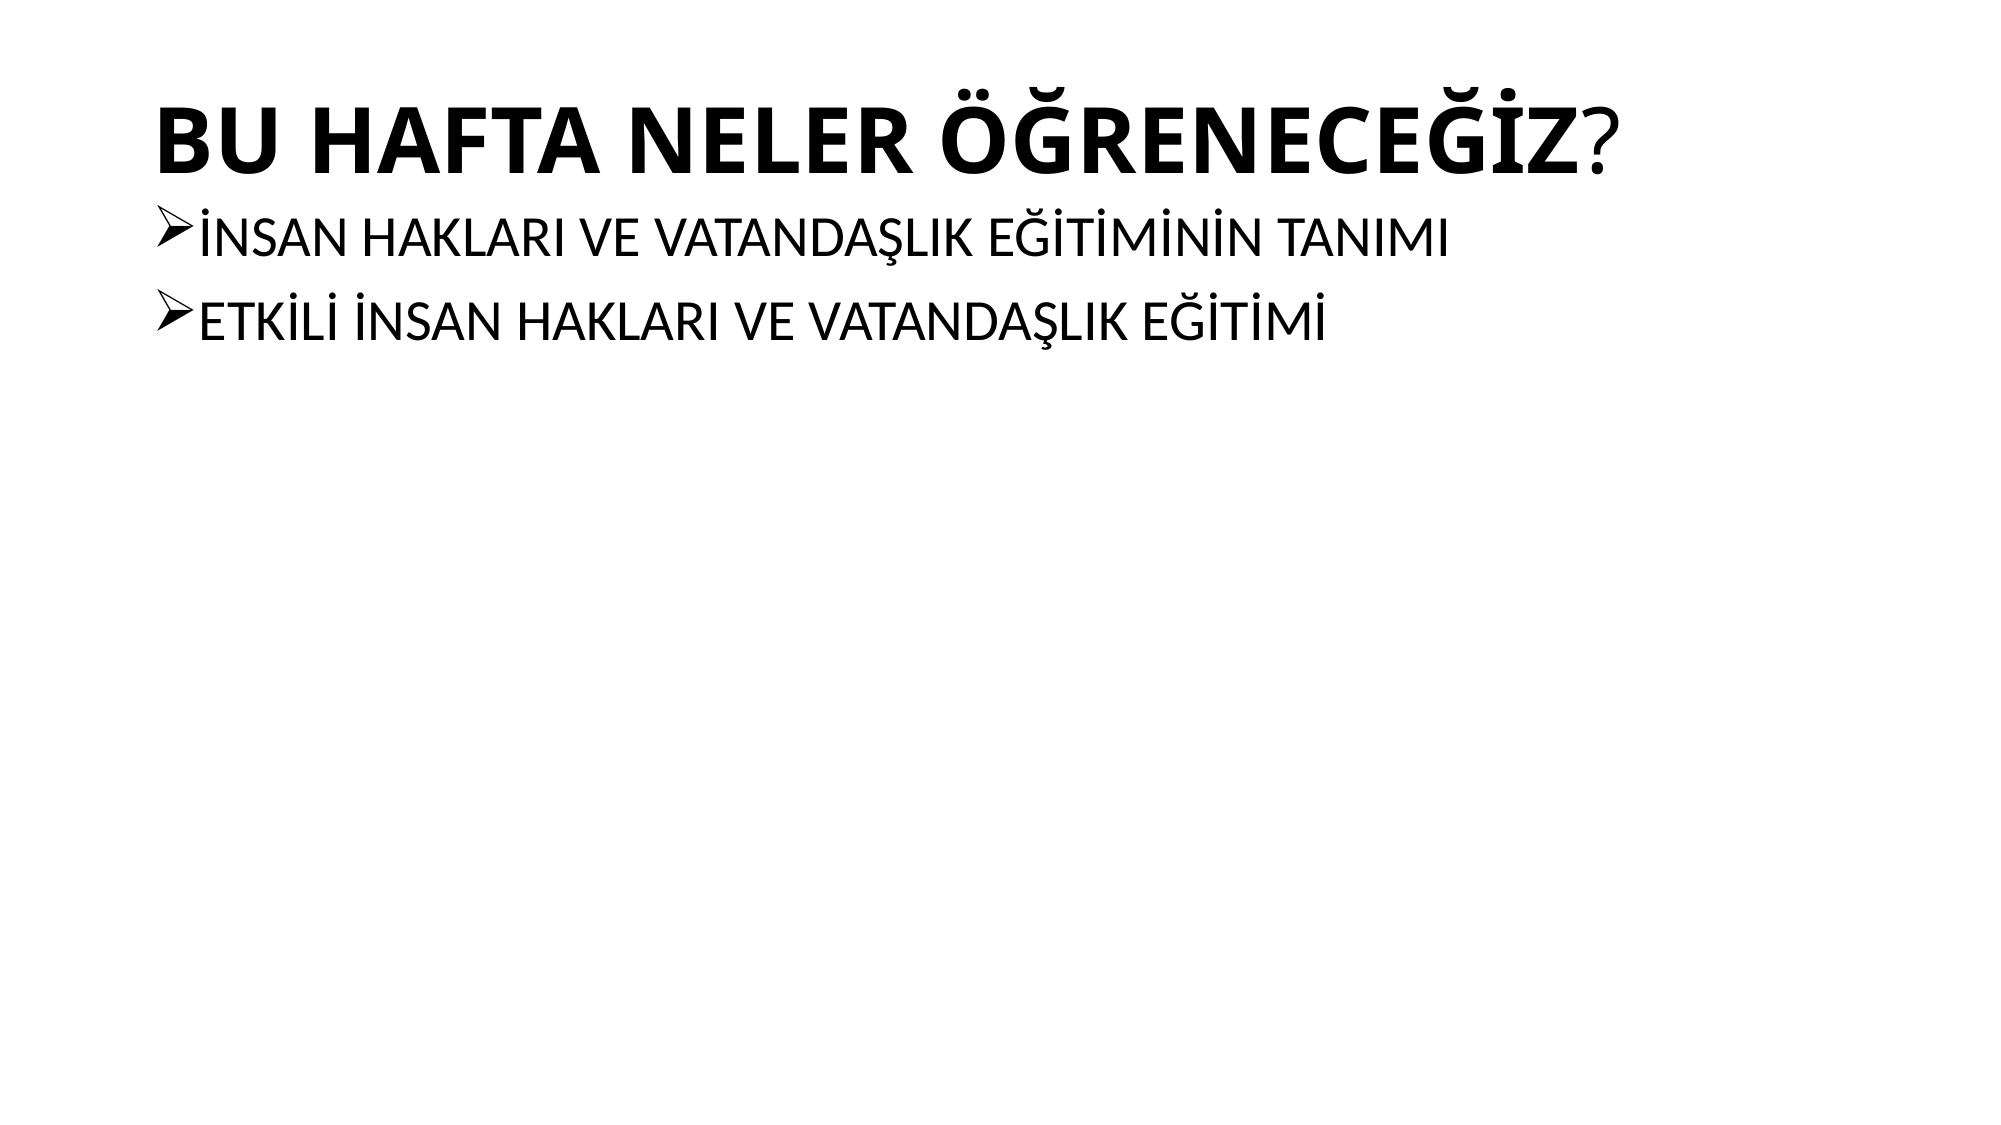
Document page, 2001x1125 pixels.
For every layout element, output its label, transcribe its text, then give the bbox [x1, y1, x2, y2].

title BU HAFTA NELER ÖĞRENECEĞİZ? [137, 35, 1863, 253]
list İNSAN HAKLARI VE VATANDAŞLIK EĞİTİMİNİN TANIMI ETKİLİ İNSAN HAKLARI VE VATANDAŞLIK EĞİTİMİ [137, 198, 1530, 1062]
